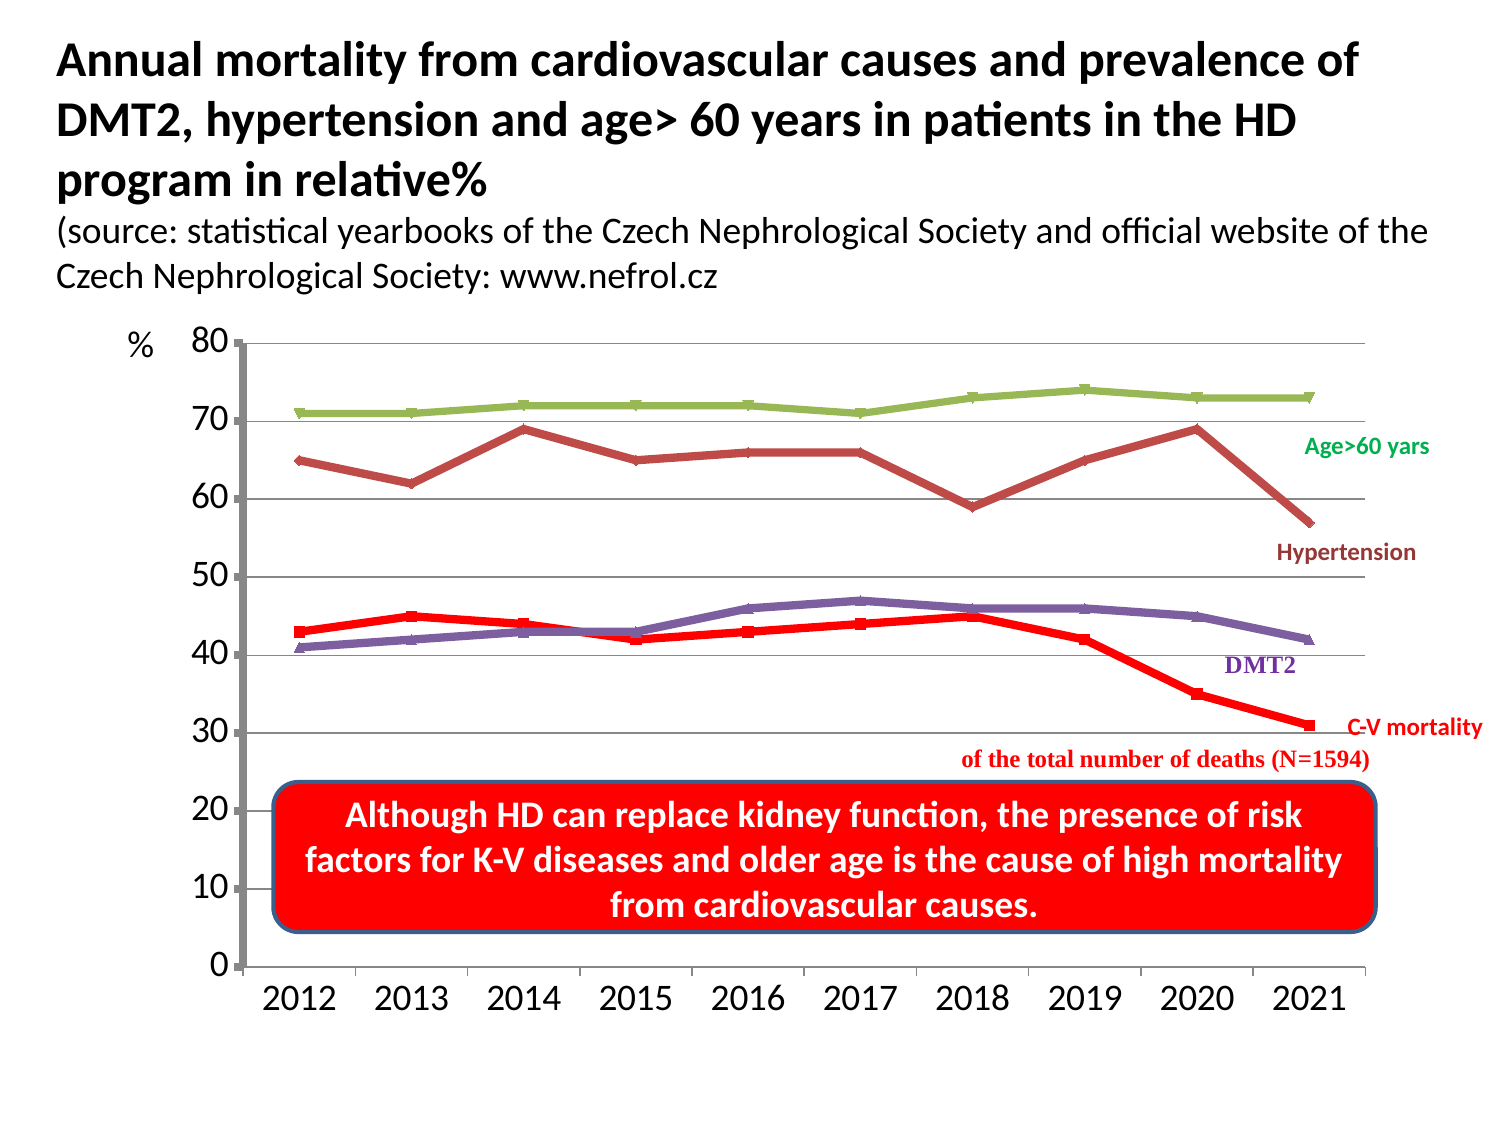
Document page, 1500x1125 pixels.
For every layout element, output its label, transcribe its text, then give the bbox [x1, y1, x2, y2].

text_box C-V mortality [1374, 703, 1498, 748]
text_box Annual mortality from cardiovascular causes and prevalence of DMT2, hypertension and age> 60 years in patients in the HD program in relative% (source: statistical yearbooks of the Czech Nephrological Society and official website of the Czech Nephrological Society: www.nefrol.cz [41, 19, 1483, 304]
text_box Age>60 yars [1374, 421, 1445, 467]
text_box Hypertension [1374, 528, 1432, 573]
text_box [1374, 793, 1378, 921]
chart [105, 304, 1370, 1061]
